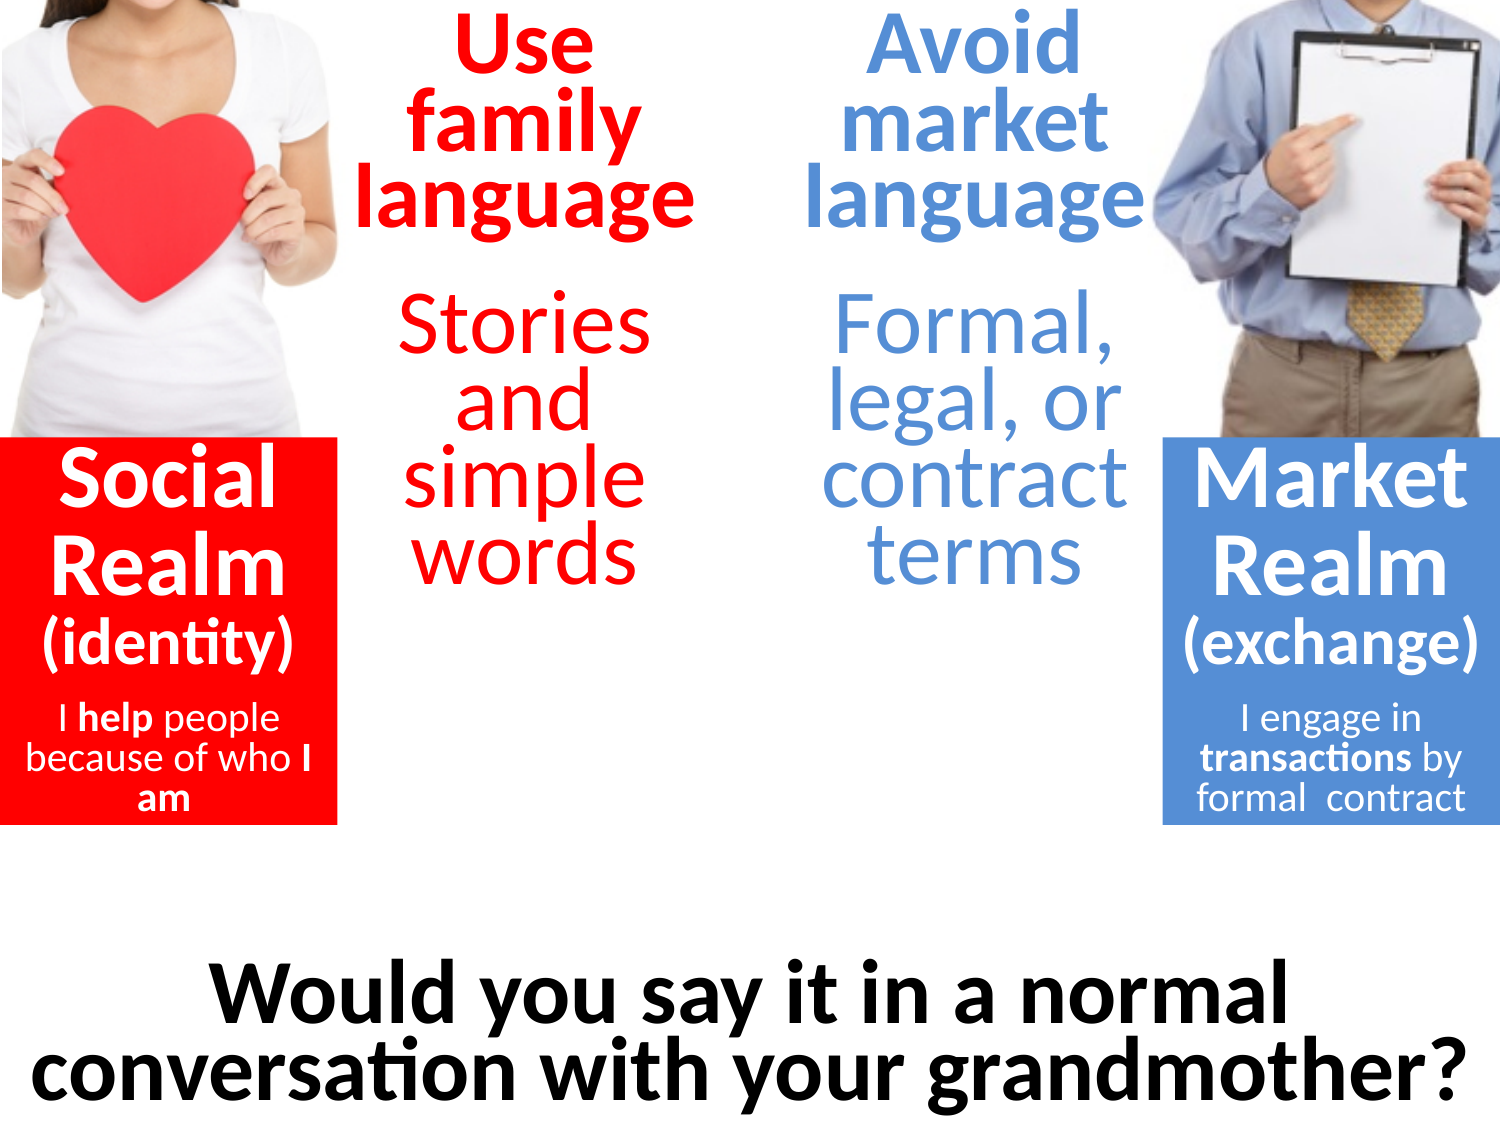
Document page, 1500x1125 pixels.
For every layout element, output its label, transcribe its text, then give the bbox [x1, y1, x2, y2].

text_box Use family language Stories and simple words [378, 12, 713, 359]
text_box Social Realm (identity) I help people because of who I am [0, 470, 338, 825]
picture [1147, 0, 1500, 451]
text_box Market Realm (exchange) I engage in transactions by formal contract [1162, 458, 1500, 825]
text_box Would you say it in a normal conversation with your grandmother? [1, 962, 1500, 1125]
text_box Avoid market language Formal, legal, or contract terms [787, 12, 1163, 463]
picture [1, 0, 374, 463]
